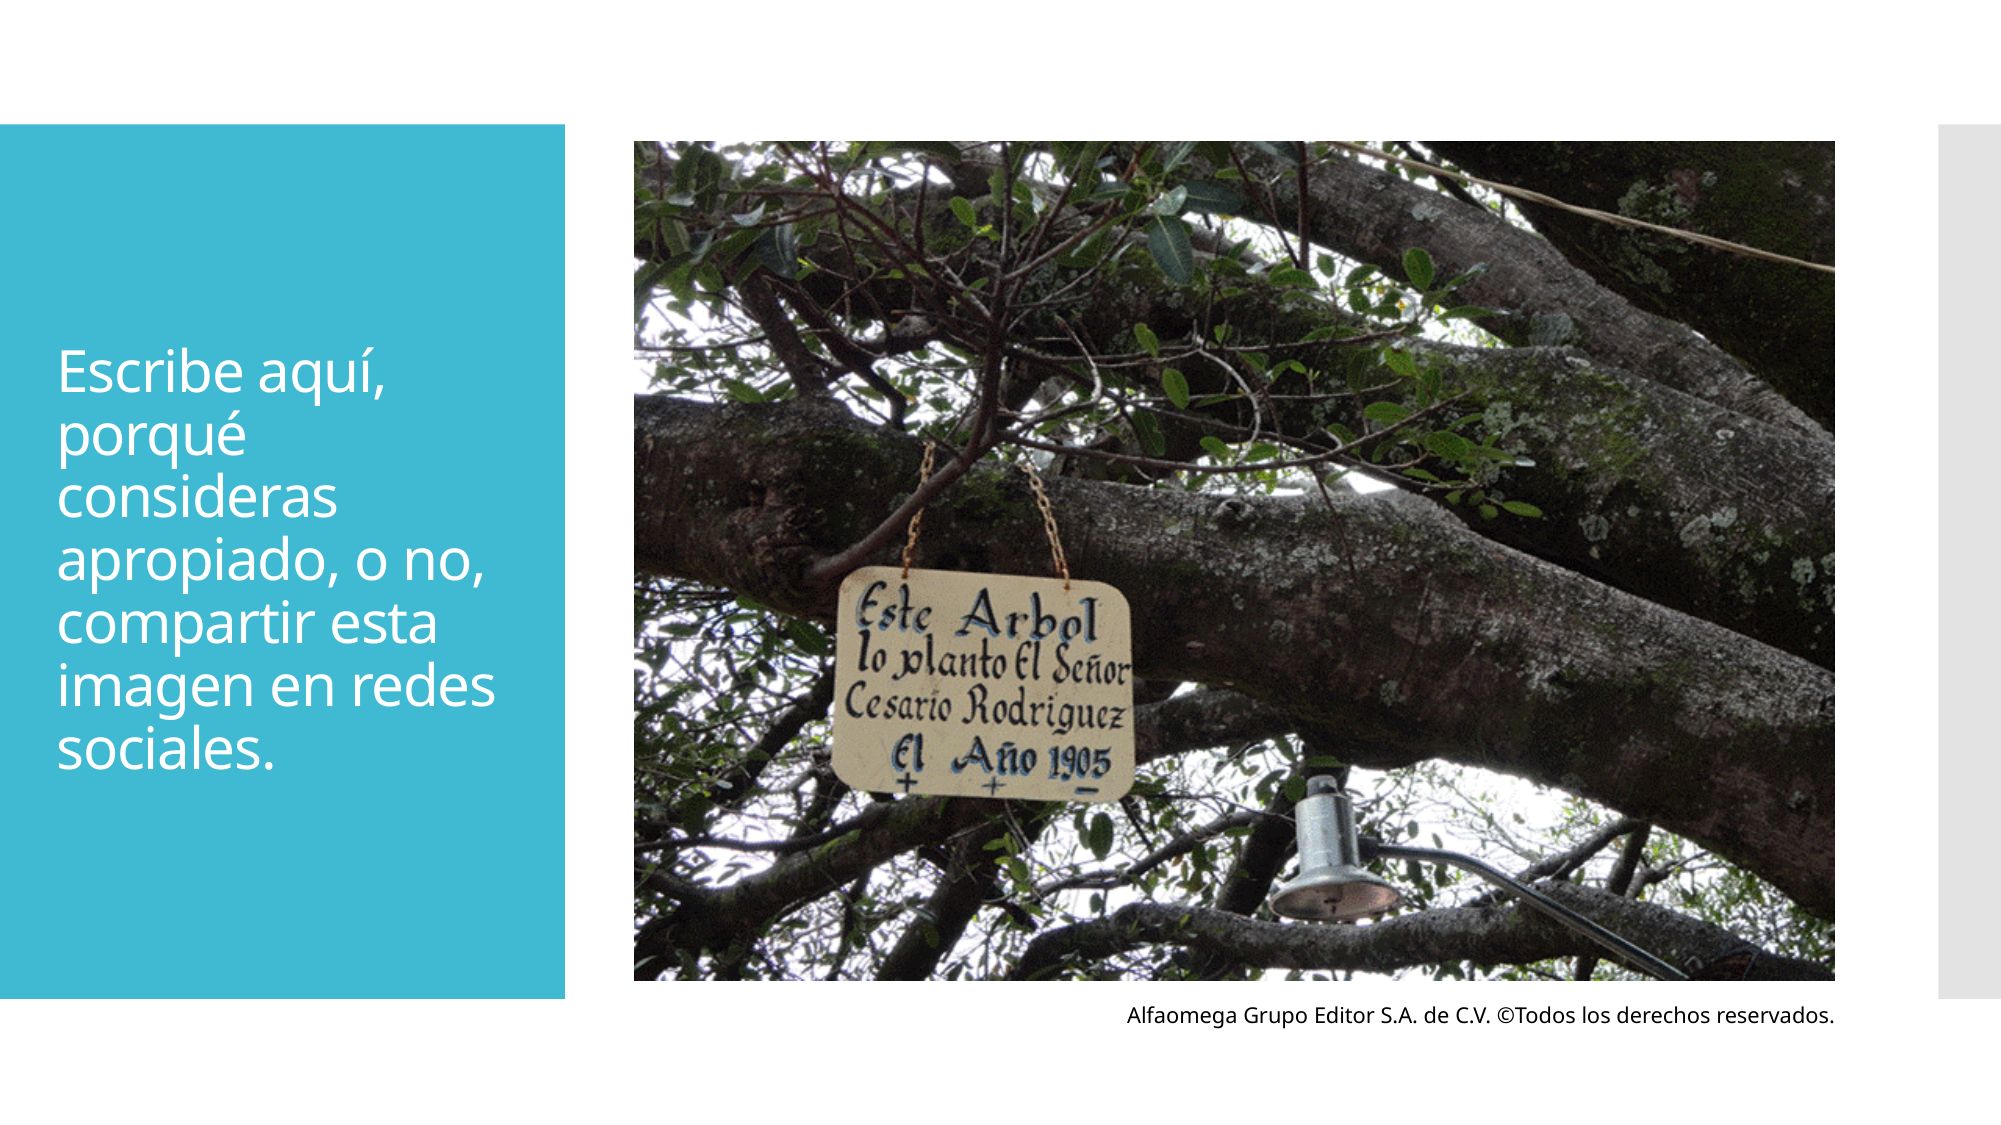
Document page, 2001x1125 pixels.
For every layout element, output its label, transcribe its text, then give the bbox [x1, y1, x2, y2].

picture [634, 141, 1835, 981]
text_box Alfaomega Grupo Editor S.A. de C.V. ©Todos los derechos reservados. [85, 994, 1851, 1036]
title Escribe aquí, porqué consideras apropiado, o no, compartir esta imagen en redes sociales. [41, 184, 525, 940]
